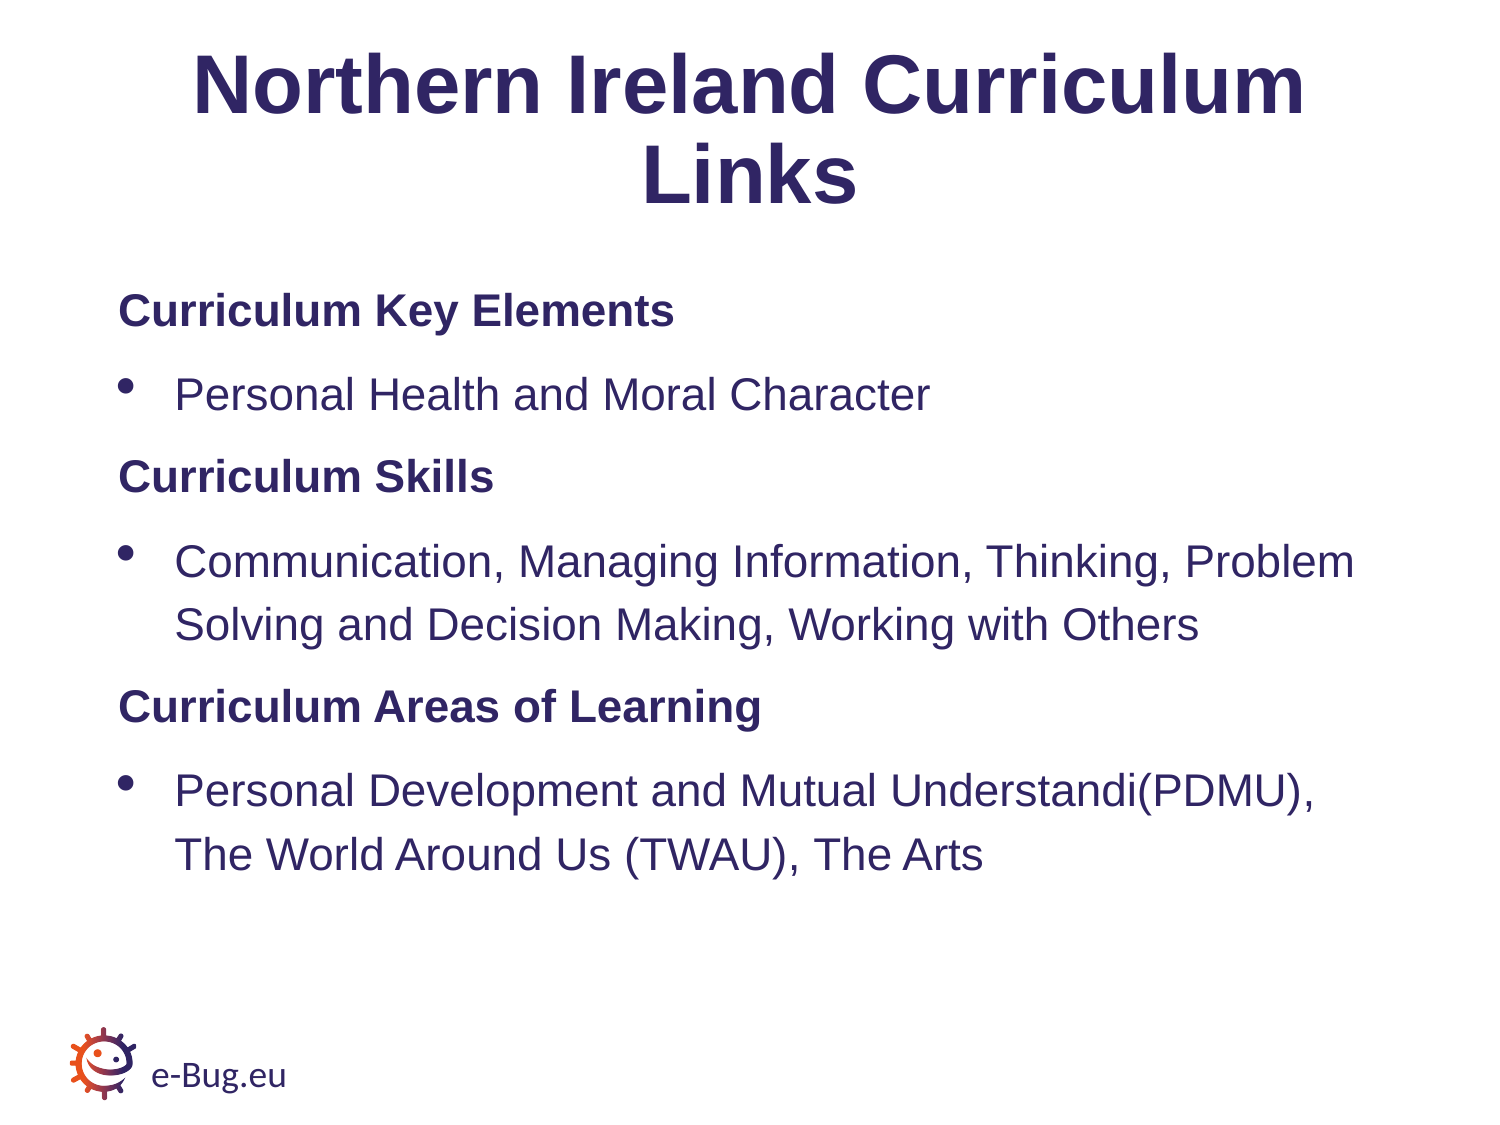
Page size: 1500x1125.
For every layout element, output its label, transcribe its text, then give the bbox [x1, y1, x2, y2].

title Northern Ireland Curriculum Links [103, 22, 1397, 240]
picture [69, 1027, 137, 1103]
footer e-Bug.eu [136, 1042, 643, 1103]
list Curriculum Key Elements Personal Health and Moral Character Curriculum Skills Communication, Managing Information, Thinking, Problem Solving and Decision Making, Working with Others Curriculum Areas of Learning Personal Development and Mutual Understandi(PDMU), The World Around Us (TWAU), The Arts [103, 261, 1397, 976]
